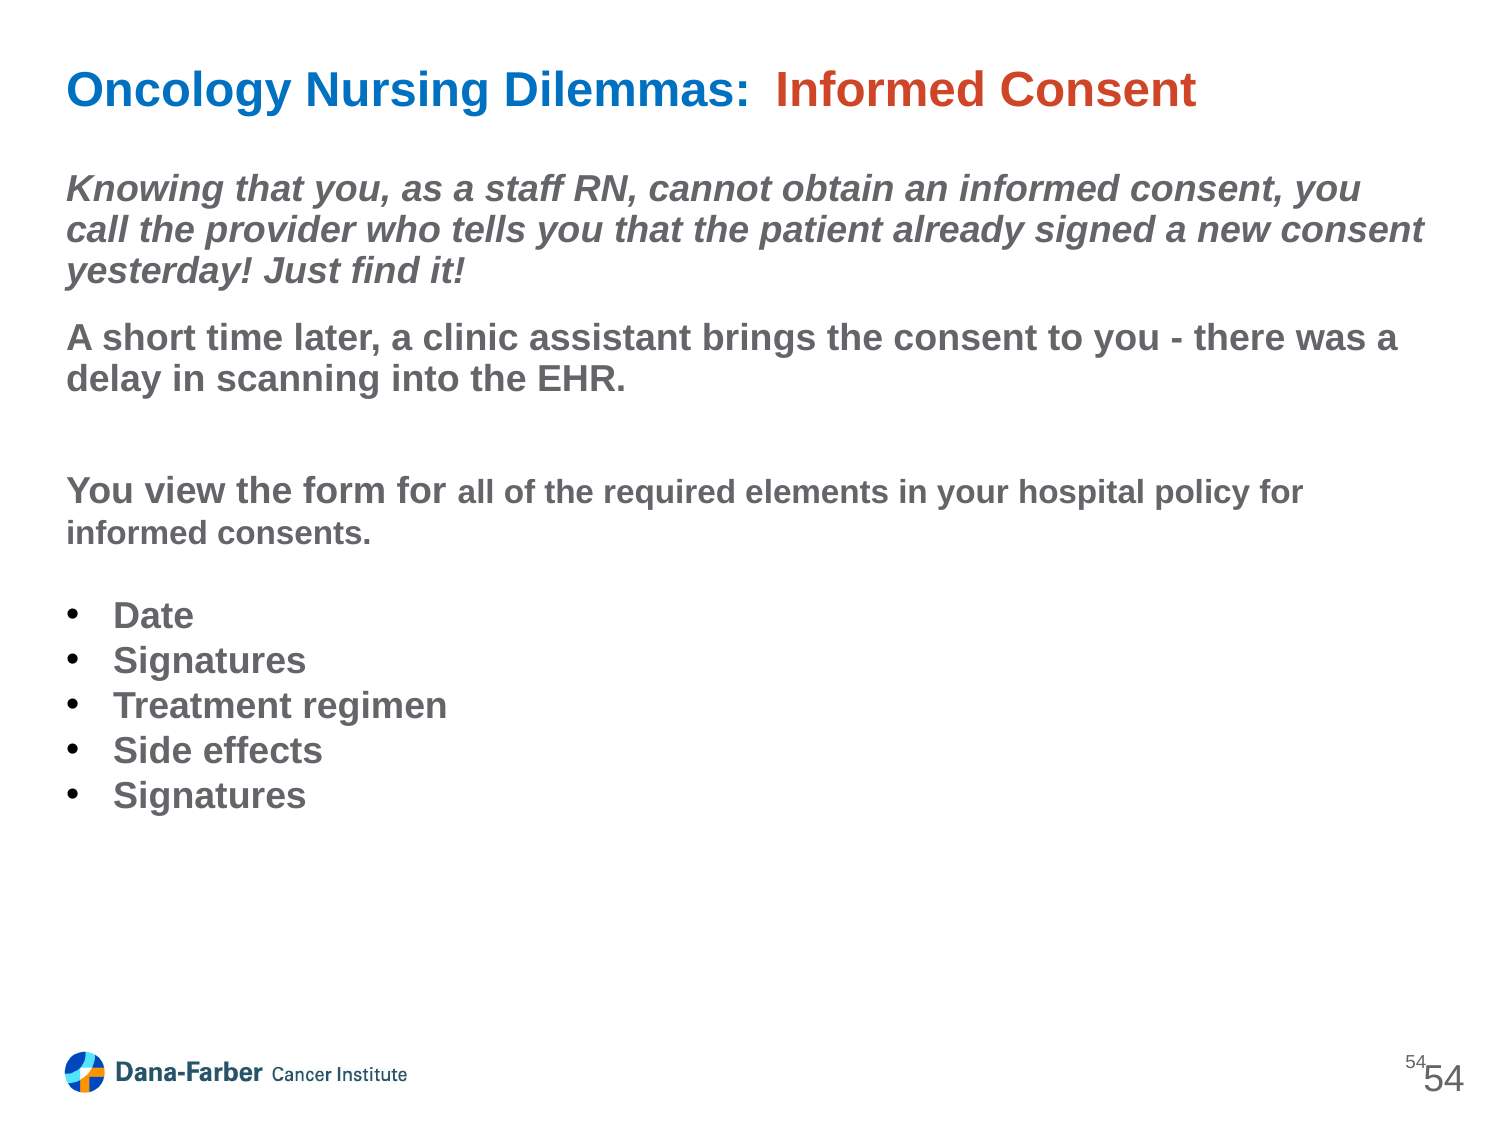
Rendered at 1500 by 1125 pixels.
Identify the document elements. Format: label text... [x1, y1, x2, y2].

picture [64, 1051, 407, 1093]
slide_number 54 [1389, 1019, 1480, 1106]
title Oncology Nursing Dilemmas: Informed Consent [51, 49, 1449, 153]
list Knowing that you, as a staff RN, cannot obtain an informed consent, you call the provider who tells you that the patient already signed a new consent yesterday! Just find it! A short time later, a clinic assistant brings the consent to you - there was a delay in scanning into the EHR. You view the form for all of the required elements in your hospital policy for informed consents. Date Signatures Treatment regimen Side effects Signatures [51, 153, 1449, 1000]
